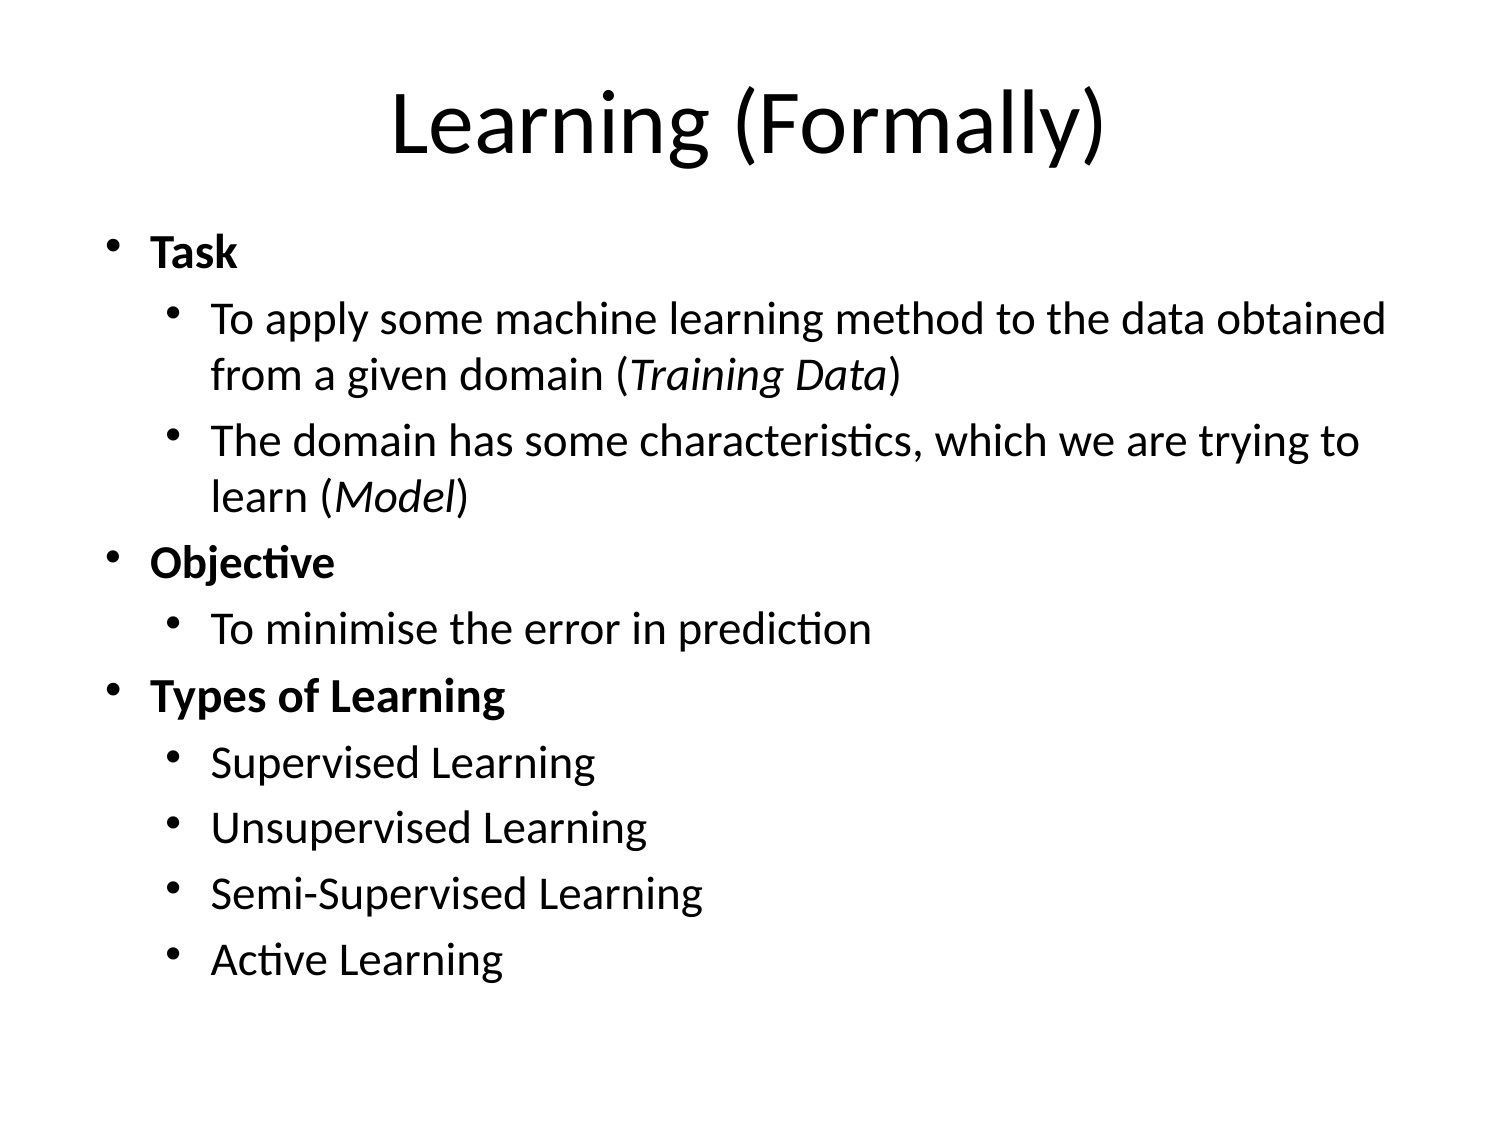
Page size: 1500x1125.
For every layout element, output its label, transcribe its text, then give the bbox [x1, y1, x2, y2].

list Task To apply some machine learning method to the data obtained from a given domain (Training Data) The domain has some characteristics, which we are trying to learn (Model) Objective To minimise the error in prediction Types of Learning Supervised Learning Unsupervised Learning Semi-Supervised Learning Active Learning [74, 211, 1420, 994]
title Learning (Formally) [74, 23, 1425, 212]
